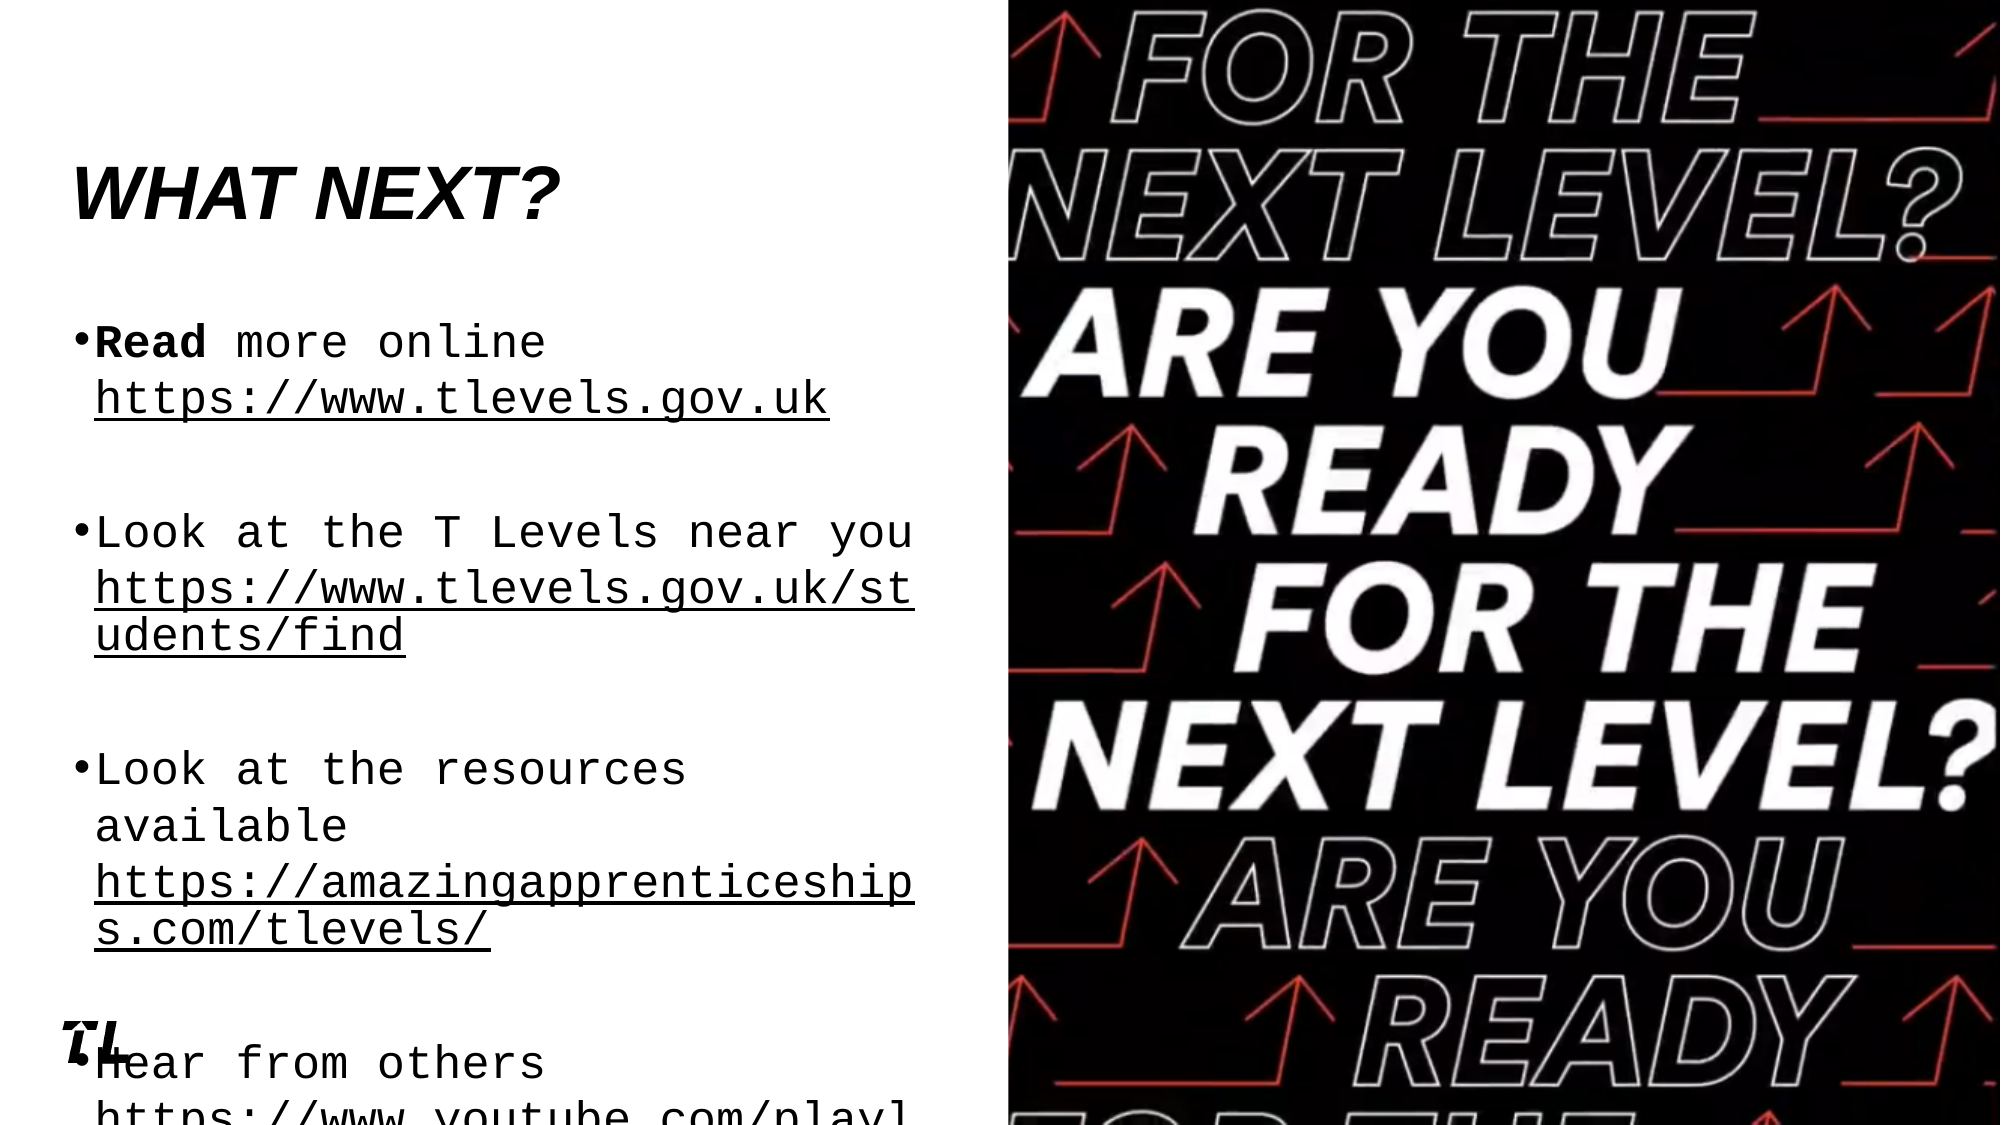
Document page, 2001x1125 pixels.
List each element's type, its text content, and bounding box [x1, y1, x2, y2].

title What next? [56, 154, 955, 317]
list Read more online https://www.tlevels.gov.uk Look at the T Levels near you https://www.tlevels.gov.uk/students/find Look at the resources available https://amazingapprenticeships.com/tlevels/ Hear from others https://www.youtube.com/playlist?list=PL6gGtLyXoeq-rt4HRUDy_MY77BEH7r9Rc [58, 302, 953, 1082]
picture [1008, 0, 2000, 1125]
